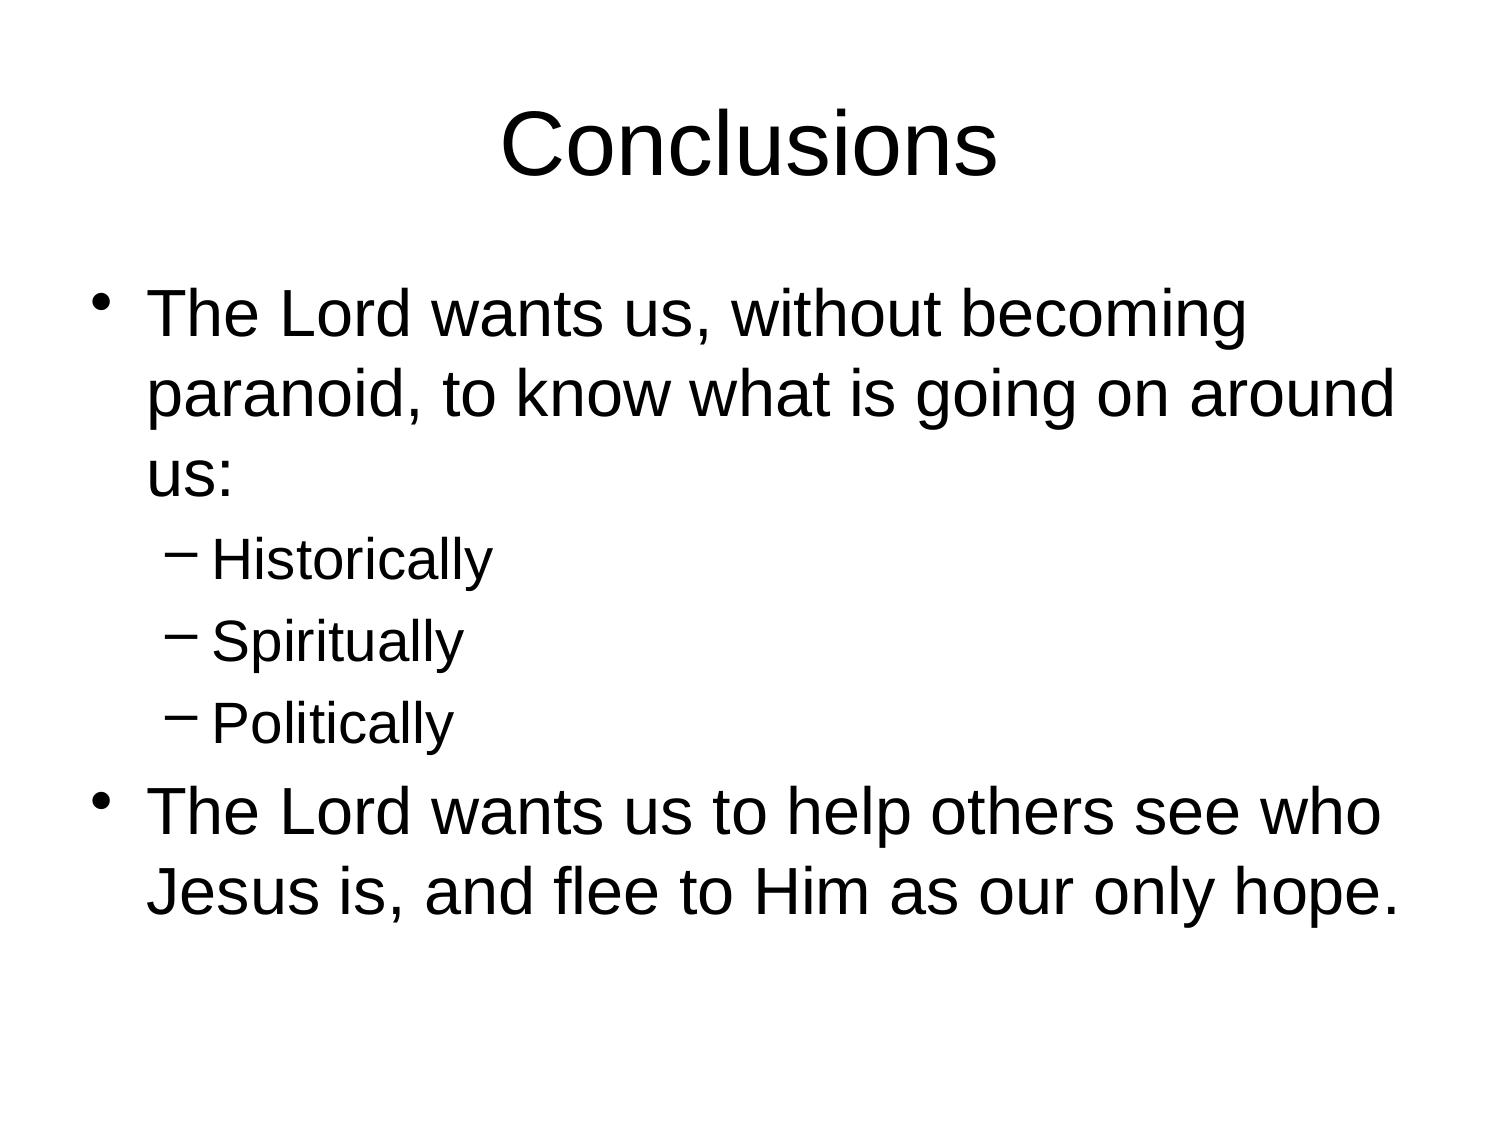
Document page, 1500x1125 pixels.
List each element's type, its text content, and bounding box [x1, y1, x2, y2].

list The Lord wants us, without becoming paranoid, to know what is going on around us: Historically Spiritually Politically The Lord wants us to help others see who Jesus is, and flee to Him as our only hope. [75, 262, 1425, 1005]
title Conclusions [75, 45, 1425, 233]
